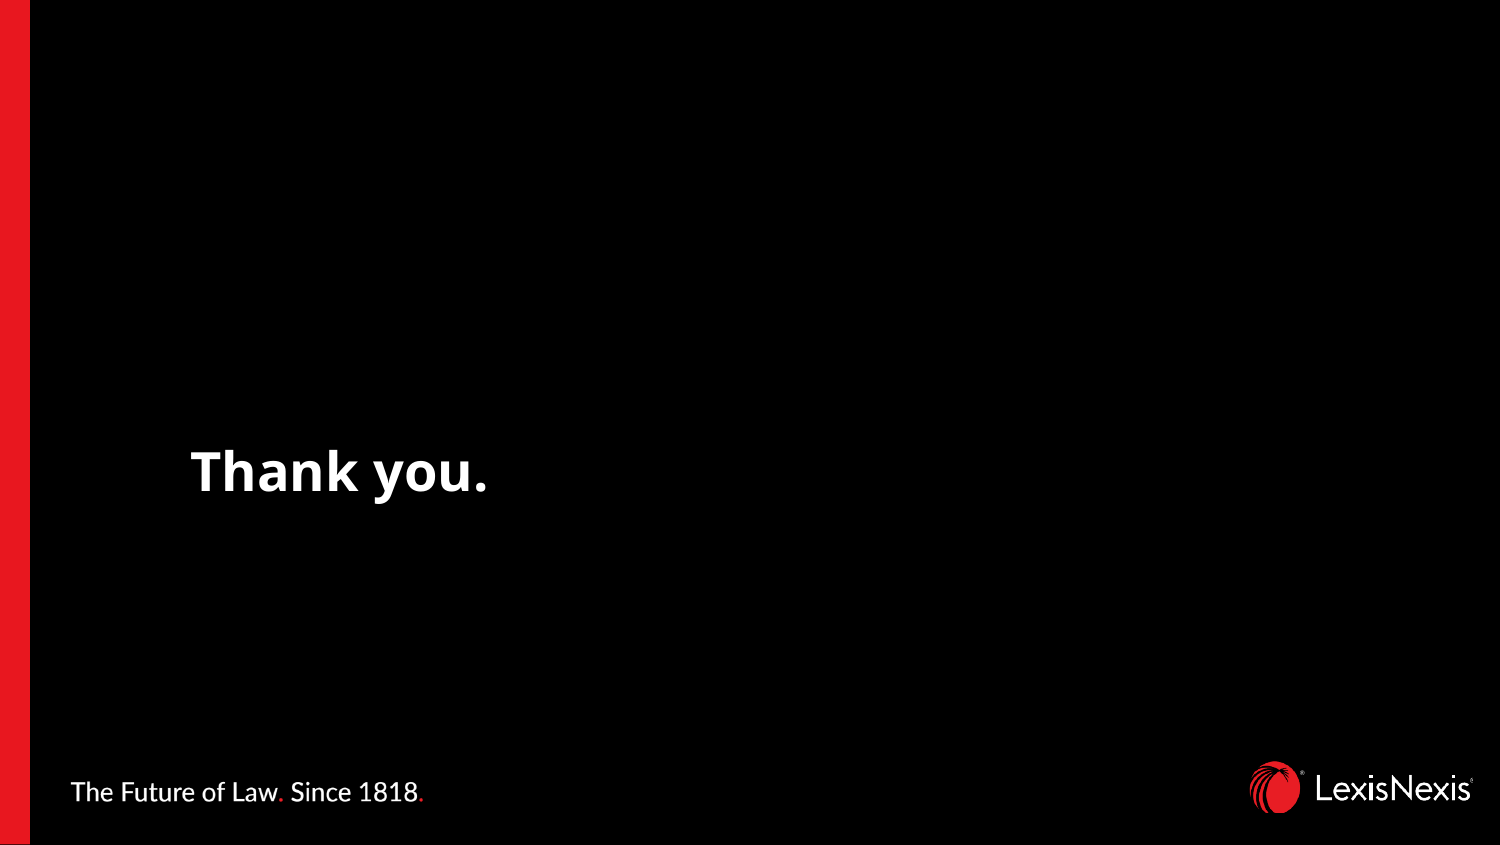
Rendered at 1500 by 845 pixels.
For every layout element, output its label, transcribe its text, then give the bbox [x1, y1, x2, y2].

list Thank you. [190, 192, 965, 755]
